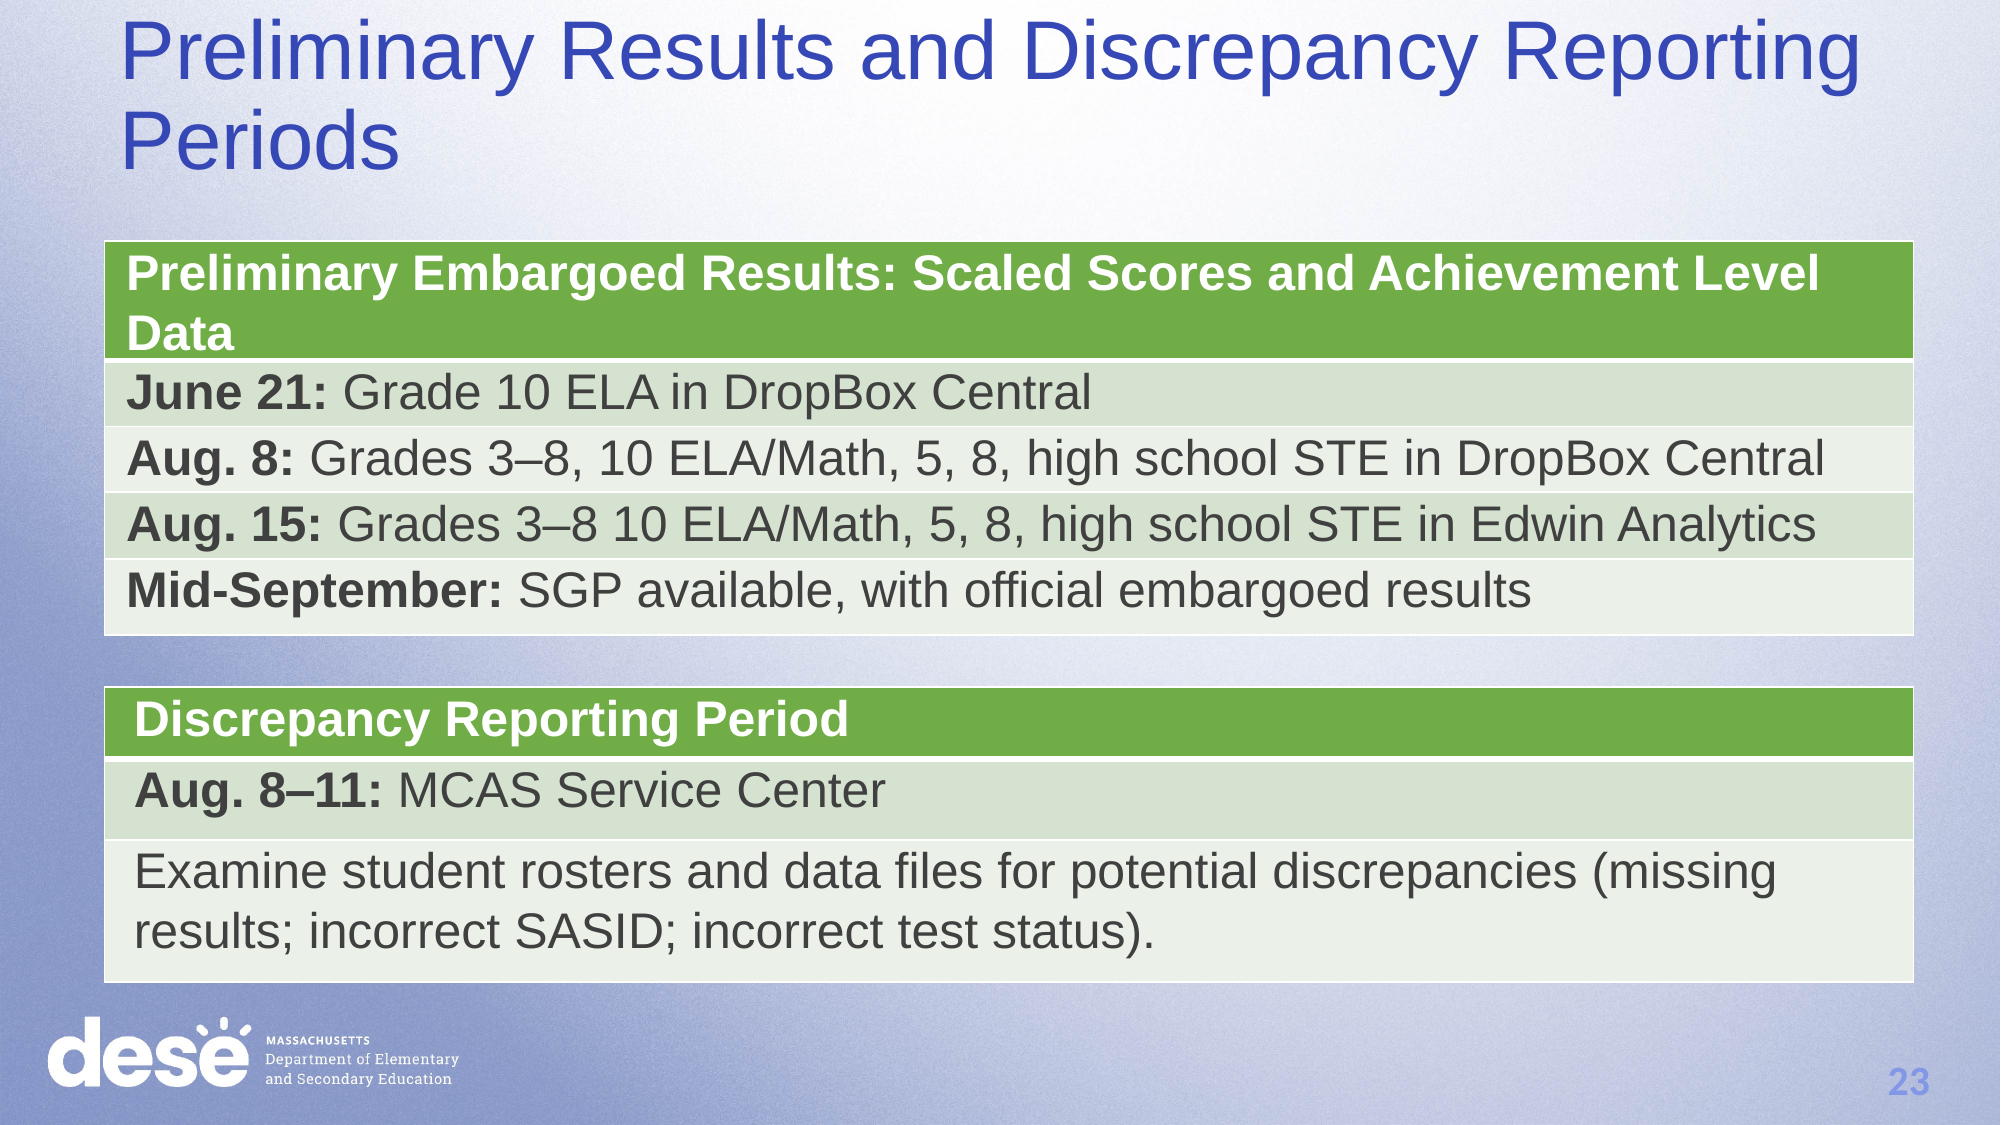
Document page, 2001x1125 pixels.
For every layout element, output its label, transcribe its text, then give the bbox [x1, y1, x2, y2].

table_cell Aug. 8‒11: MCAS Service Center [105, 762, 1913, 839]
title Preliminary Results and Discrepancy Reporting Periods [104, 41, 1970, 154]
table_header Discrepancy Reporting Period [105, 688, 1913, 756]
table_cell Aug. 15: Grades 3–8 10 ELA/Math, 5, 8, high school STE in Edwin Analytics [105, 493, 1913, 558]
table_cell Aug. 8: Grades 3–8, 10 ELA/Math, 5, 8, high school STE in DropBox Central [105, 427, 1913, 491]
table_cell Mid-September: SGP available, with official embargoed results [105, 560, 1913, 634]
table_cell June 21: Grade 10 ELA in DropBox Central [105, 363, 1913, 426]
table_cell Examine student rosters and data files for potential discrepancies (missing results; incorrect SASID; incorrect test status). [105, 841, 1913, 981]
picture [0, 0, 2000, 1125]
table_header Preliminary Embargoed Results: Scaled Scores and Achievement Level Data [105, 242, 1913, 358]
